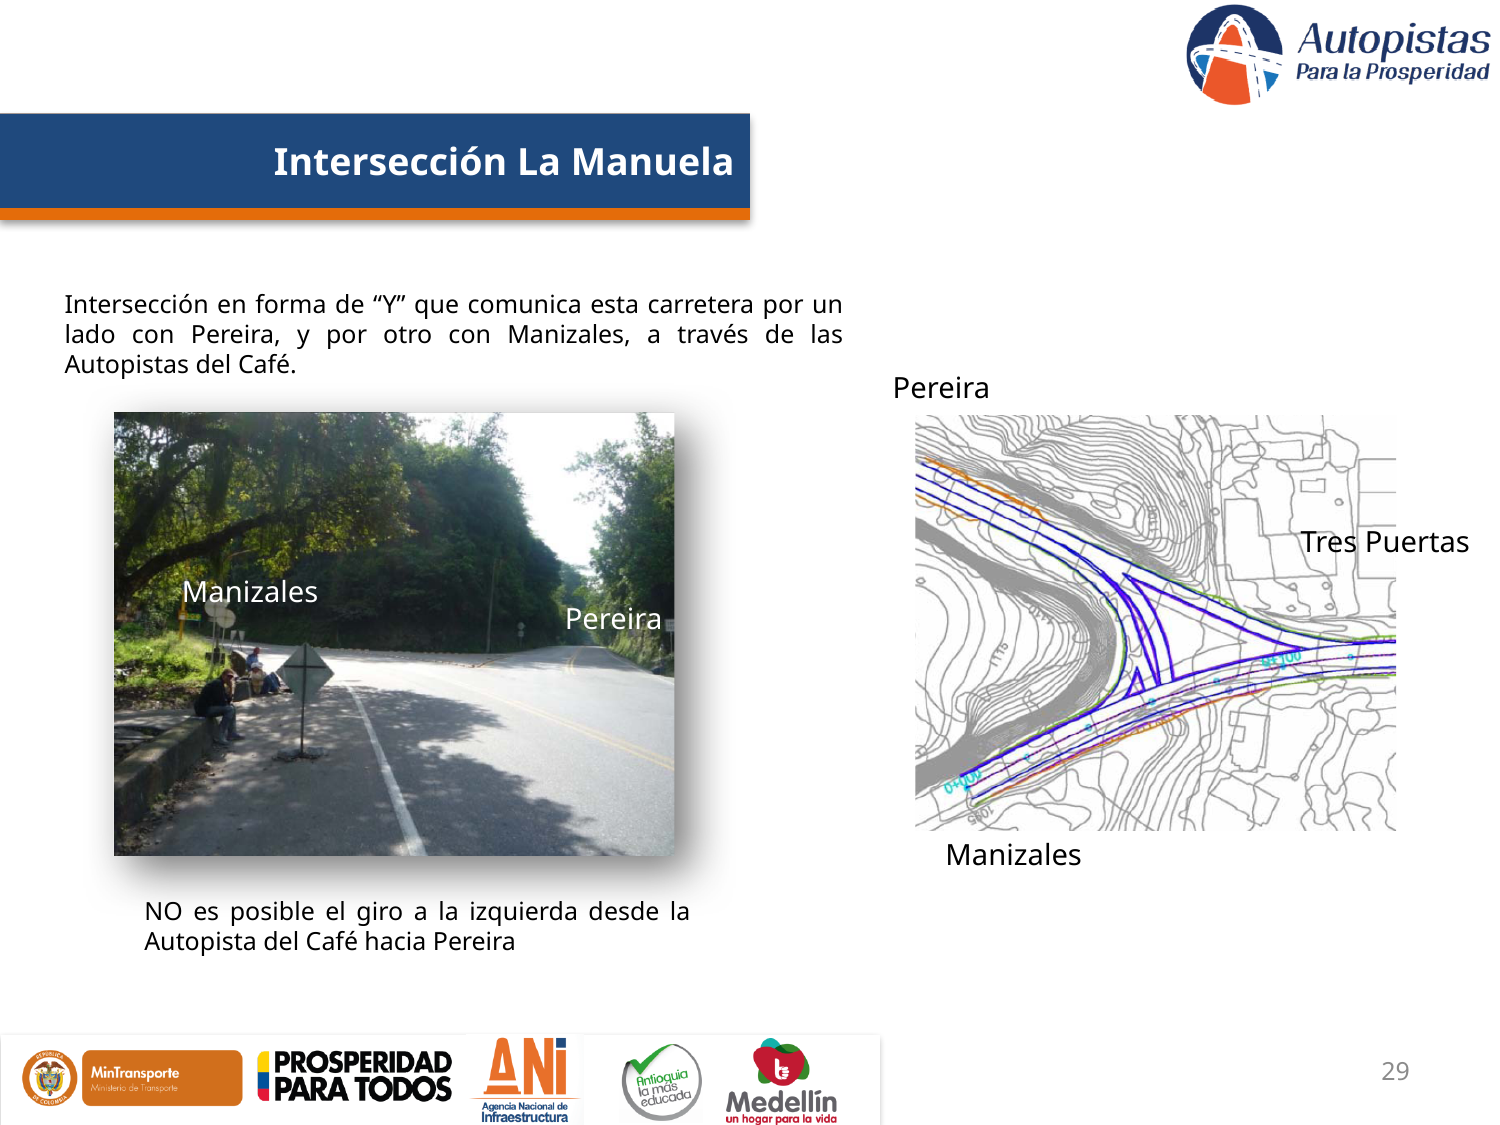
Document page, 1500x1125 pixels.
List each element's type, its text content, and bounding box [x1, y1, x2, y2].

picture [915, 415, 1397, 831]
text_box Pereira [878, 361, 1006, 412]
text_box NO es posible el giro a la izquierda desde la Autopista del Café hacia Pereira [129, 889, 707, 963]
picture [1174, 0, 1500, 112]
text_box Intersección La Manuela [0, 111, 752, 210]
picture [113, 412, 675, 856]
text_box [0, 1034, 881, 1125]
text_box Tres Puertas [1401, 515, 1486, 566]
text_box Manizales [930, 839, 1098, 879]
text_box Intersección en forma de “Y” que comunica esta carretera por un lado con Pereira, y por otro con Manizales, a través de las Autopistas del Café. [49, 280, 860, 386]
slide_number 29 [1074, 1042, 1425, 1103]
text_box [0, 210, 752, 222]
